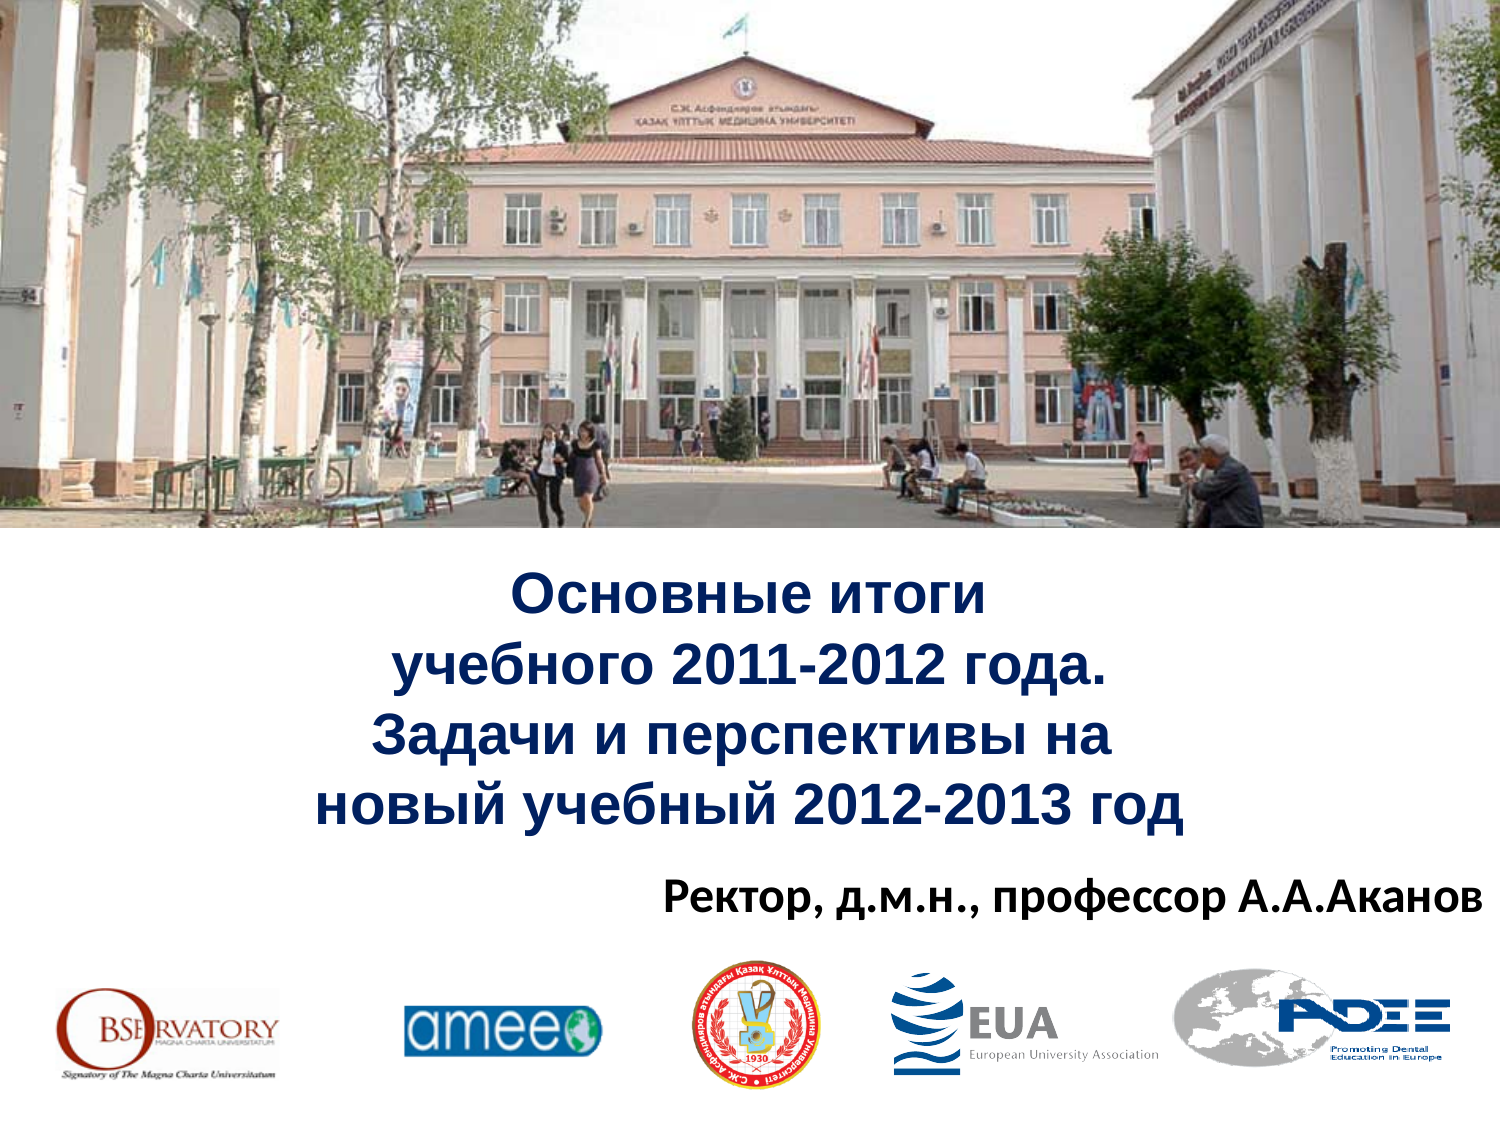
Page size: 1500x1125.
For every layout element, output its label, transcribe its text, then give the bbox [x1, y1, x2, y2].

subtitle Ректор, д.м.н., профессор А.А.Аканов [0, 855, 1500, 972]
text_box Основные итоги учебного 2011-2012 года. Задачи и перспективы на новый учебный 2012-2013 год [0, 539, 1500, 844]
picture [0, 902, 334, 1092]
picture [0, 0, 1500, 528]
picture [374, 960, 821, 1096]
picture [890, 960, 1463, 1077]
